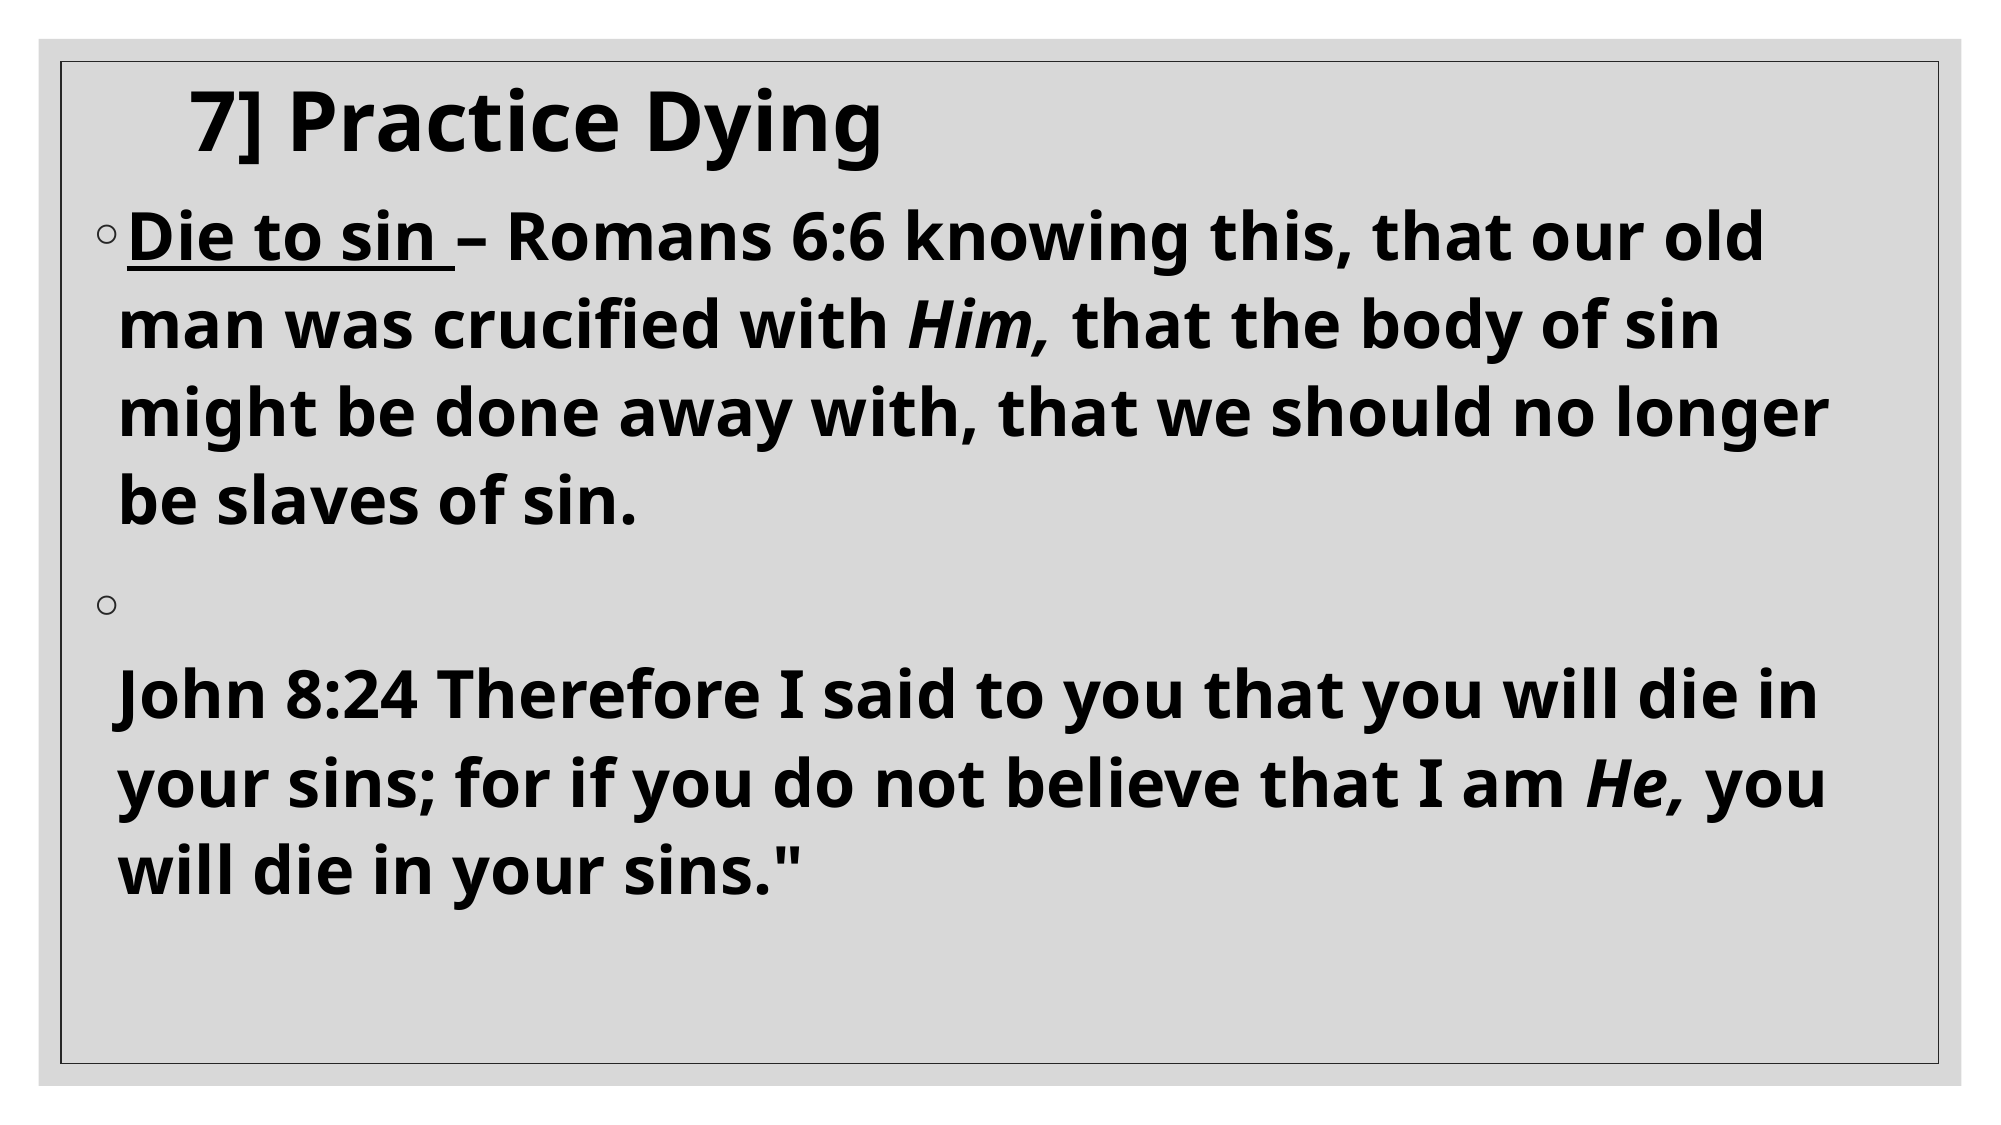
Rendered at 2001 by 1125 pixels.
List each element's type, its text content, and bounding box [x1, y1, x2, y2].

title 7] Practice Dying [174, 69, 1825, 178]
list Die to sin – Romans 6:6 knowing this, that our old man was crucified with Him, that the body of sin might be done away with, that we should no longer be slaves of sin. John 8:24 Therefore I said to you that you will die in your sins; for if you do not believe that I am He, you will die in your sins." [72, 178, 1930, 1030]
